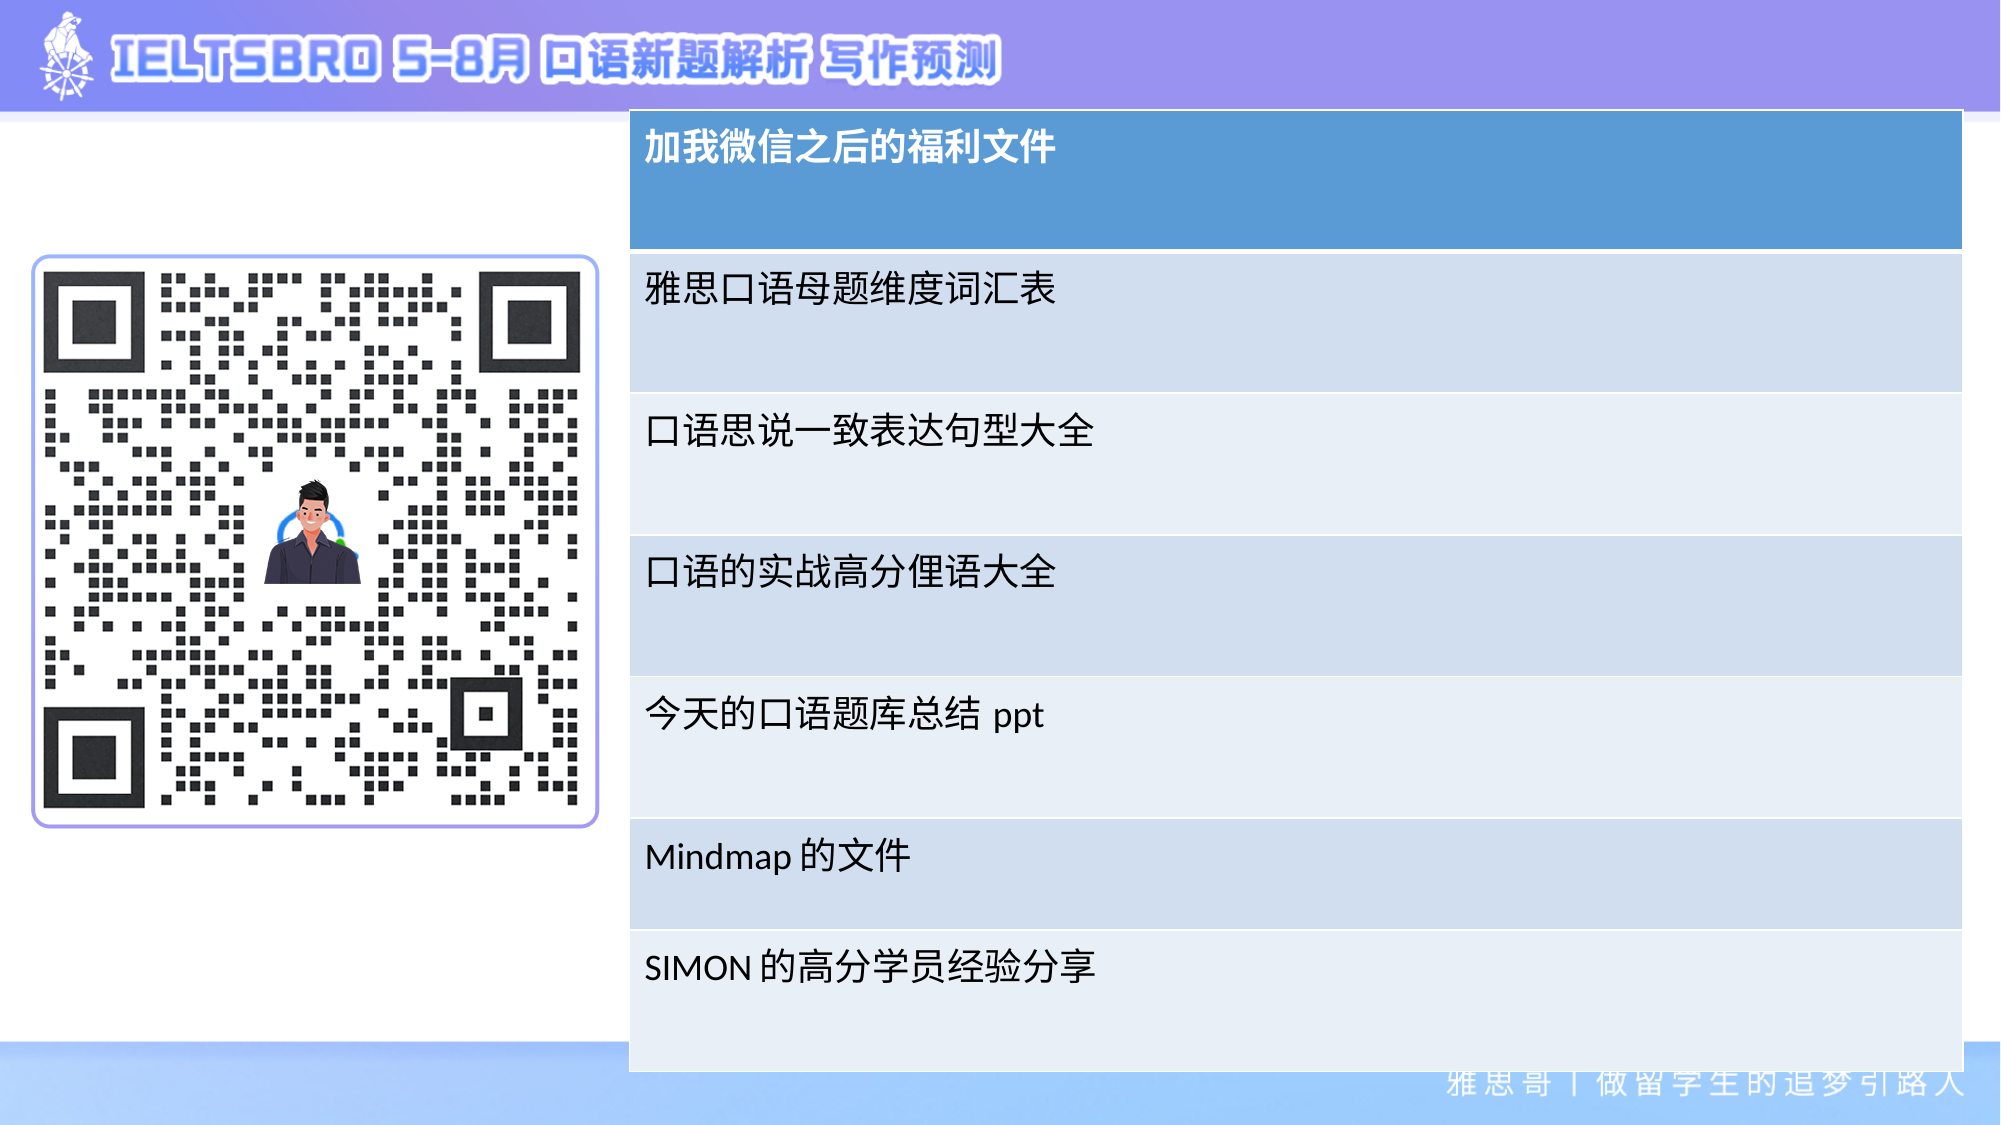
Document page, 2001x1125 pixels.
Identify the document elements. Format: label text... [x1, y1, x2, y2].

table_header 加我微信之后的福利文件 [630, 111, 1962, 249]
table_cell 今天的口语题库总结ppt [630, 677, 1962, 817]
table_cell SIMON的高分学员经验分享 [630, 931, 1962, 1071]
table_cell 雅思口语母题维度词汇表 [630, 254, 1962, 392]
table_cell 口语思说一致表达句型大全 [630, 394, 1962, 534]
picture [0, 0, 2001, 1125]
table_cell 口语的实战高分俚语大全 [630, 536, 1962, 676]
table_cell Mindmap的文件 [630, 819, 1962, 929]
